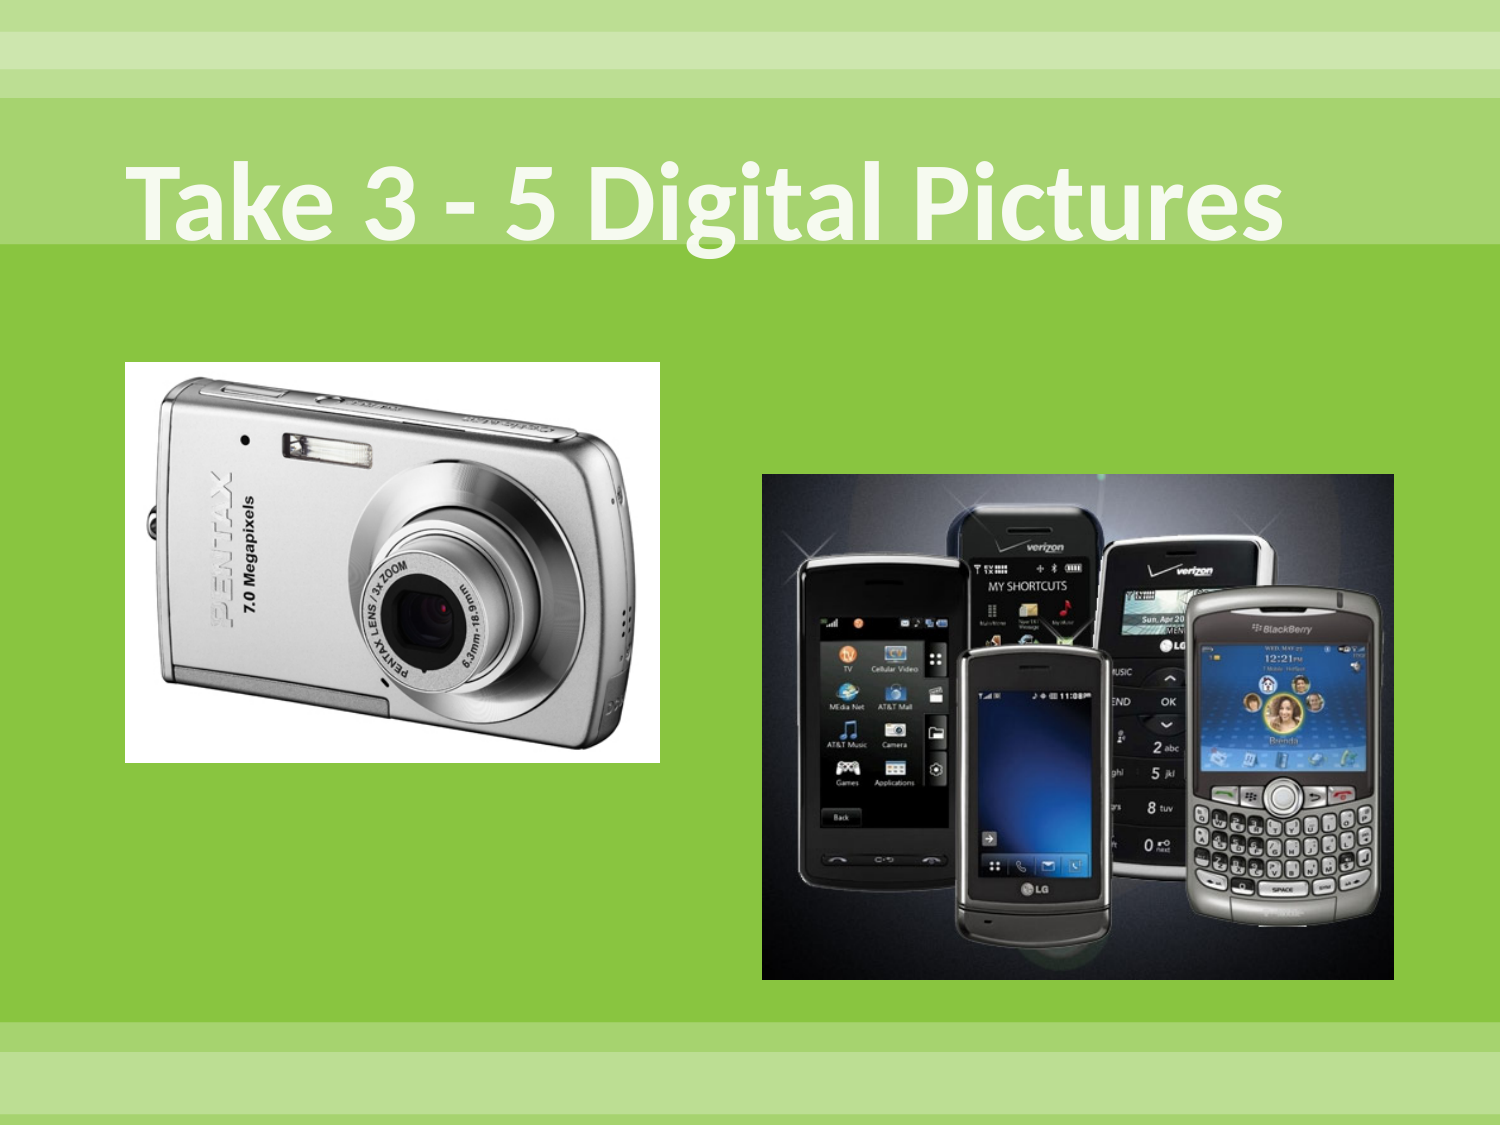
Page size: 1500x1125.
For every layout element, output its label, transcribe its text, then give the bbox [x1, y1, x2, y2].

title Take 3 - 5 Digital Pictures [110, 30, 1390, 271]
picture [0, 0, 1500, 1125]
